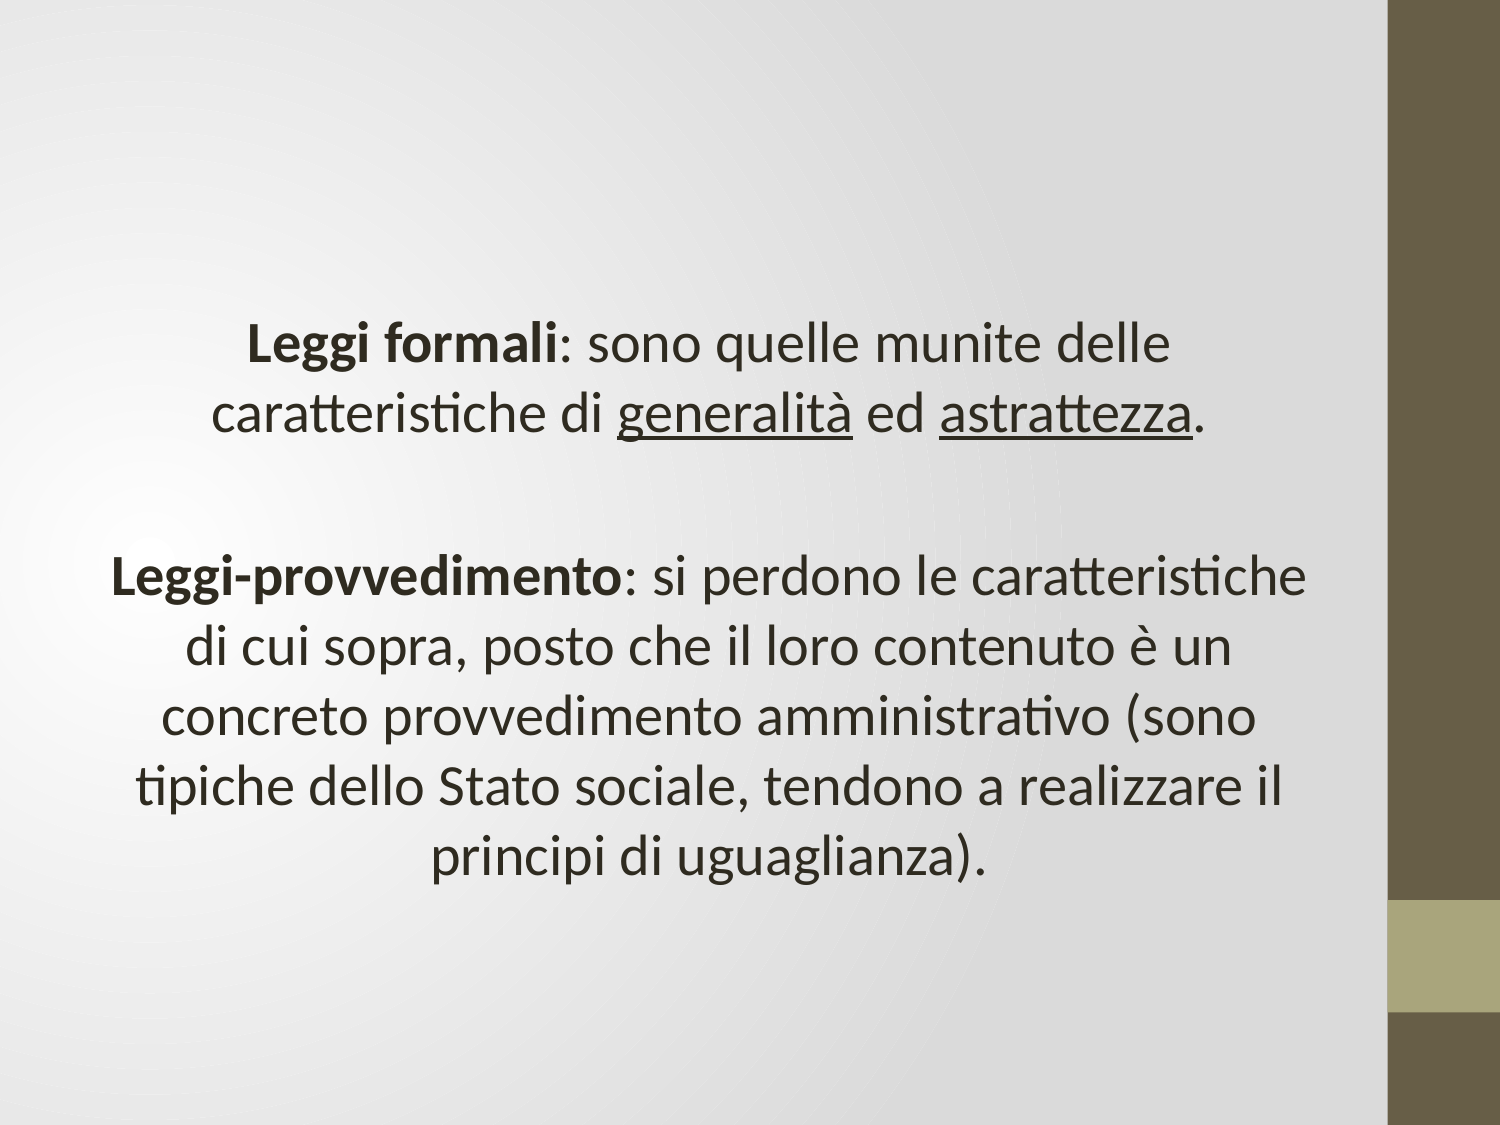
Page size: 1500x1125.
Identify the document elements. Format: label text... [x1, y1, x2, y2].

list Leggi formali: sono quelle munite delle caratteristiche di generalità ed astrattezza. Leggi-provvedimento: si perdono le caratteristiche di cui sopra, posto che il loro contenuto è un concreto provvedimento amministrativo (sono tipiche dello Stato sociale, tendono a realizzare il principi di uguaglianza). [75, 101, 1325, 1050]
